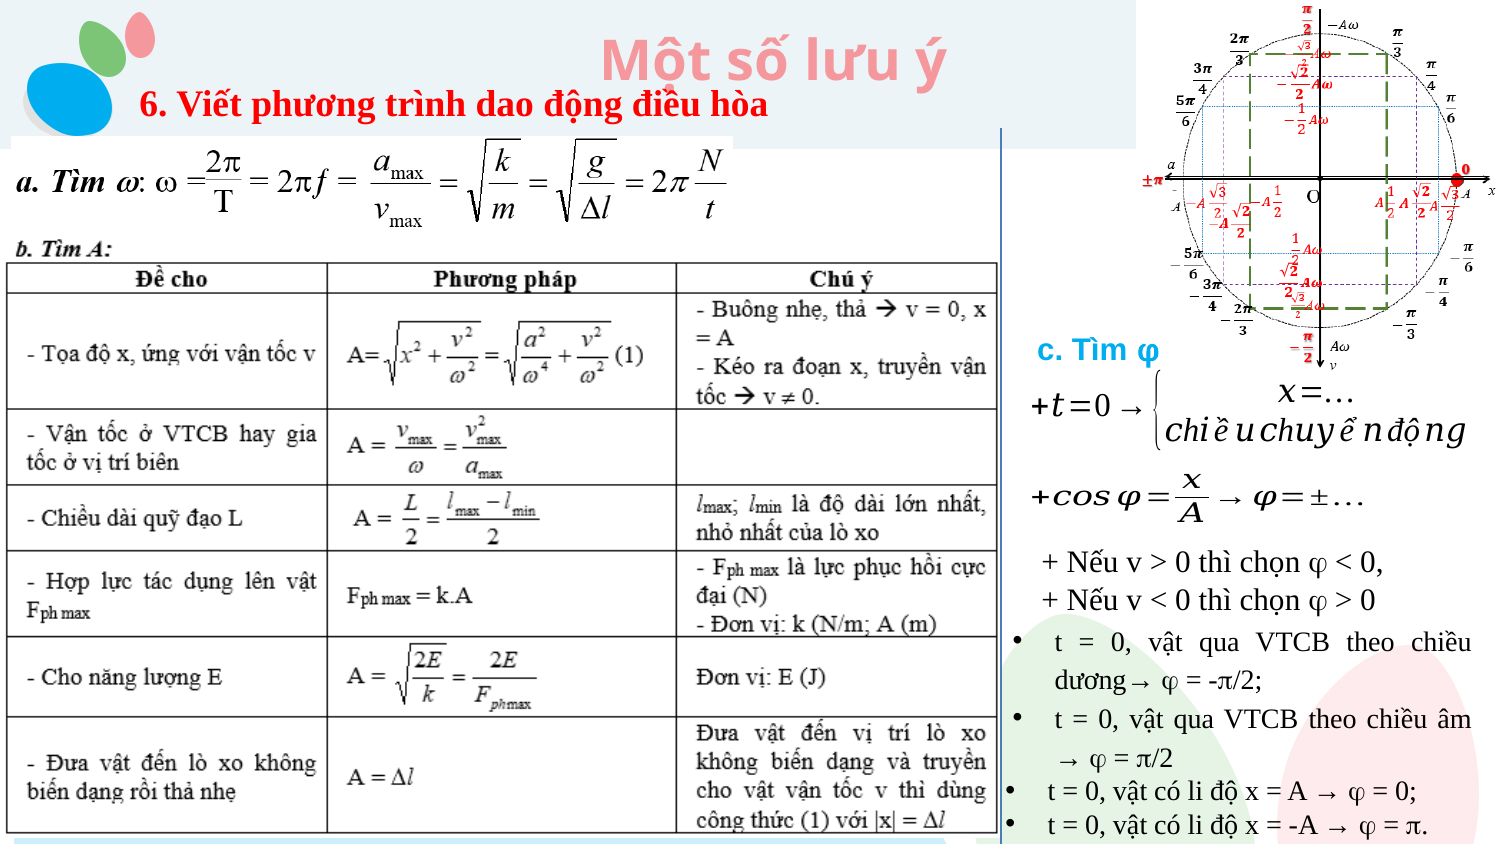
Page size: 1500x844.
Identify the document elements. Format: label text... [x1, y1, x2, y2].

text_box c. Tìm φ [1022, 321, 1130, 375]
picture [0, 0, 1500, 844]
text_box + Nếu v > 0 thì chọn  < 0, + Nếu v < 0 thì chọn  > 0 [1026, 534, 1469, 610]
text_box Một số lưu ý [585, 16, 978, 99]
text_box t = 0, vật qua VTCB theo chiều dương→  = -/2; t = 0, vật qua VTCB theo chiều âm →  = /2 t = 0, vật có li độ x = A →  = 0; t = 0, vật có li độ x = -A →  = . [1007, 610, 1488, 844]
text_box 6. Viết phương trình dao động điều hòa [124, 71, 846, 131]
